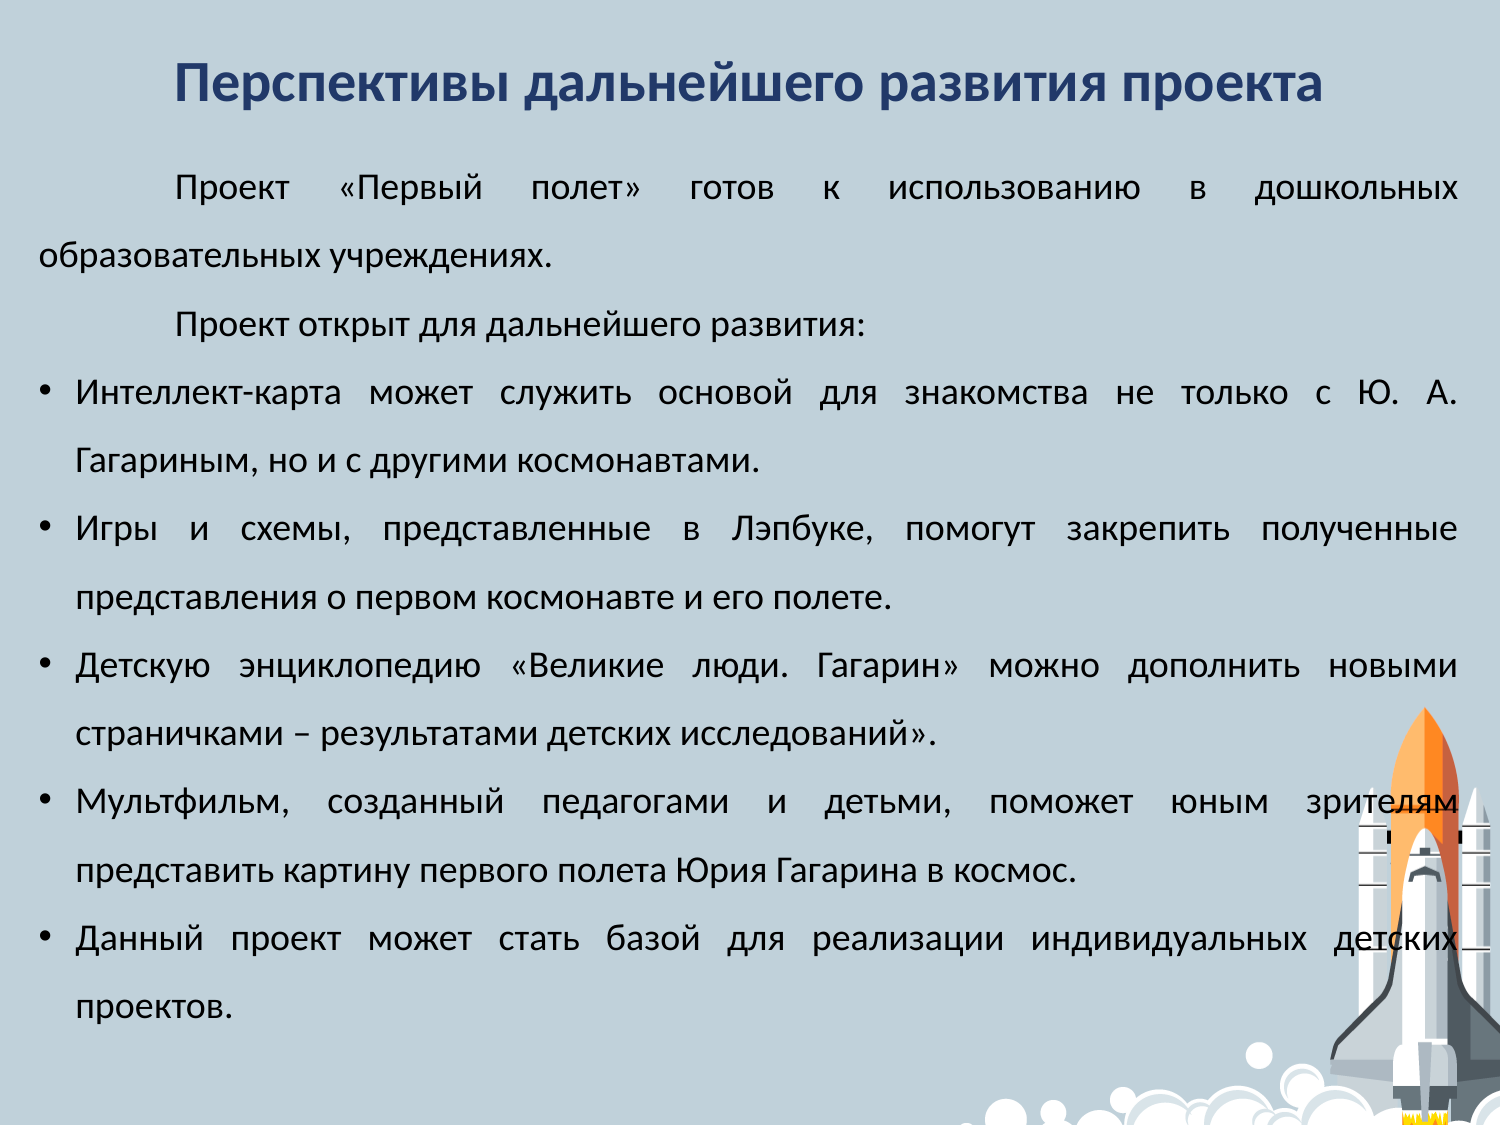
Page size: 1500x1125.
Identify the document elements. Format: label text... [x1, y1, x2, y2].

list Проект «Первый полет» готов к использованию в дошкольных образовательных учреждениях. Проект открыт для дальнейшего развития: Интеллект-карта может служить основой для знакомства не только с Ю. А. Гагариным, но и с другими космонавтами. Игры и схемы, представленные в Лэпбуке, помогут закрепить полученные представления о первом космонавте и его полете. Детскую энциклопедию «Великие люди. Гагарин» можно дополнить новыми страничками – результатами детских исследований». Мультфильм, созданный педагогами и детьми, поможет юным зрителям представить картину первого полета Юрия Гагарина в космос. Данный проект может стать базой для реализации индивидуальных детских проектов. [23, 131, 1475, 1039]
title Перспективы дальнейшего развития проекта [0, 0, 1500, 165]
picture [0, 165, 1500, 1125]
